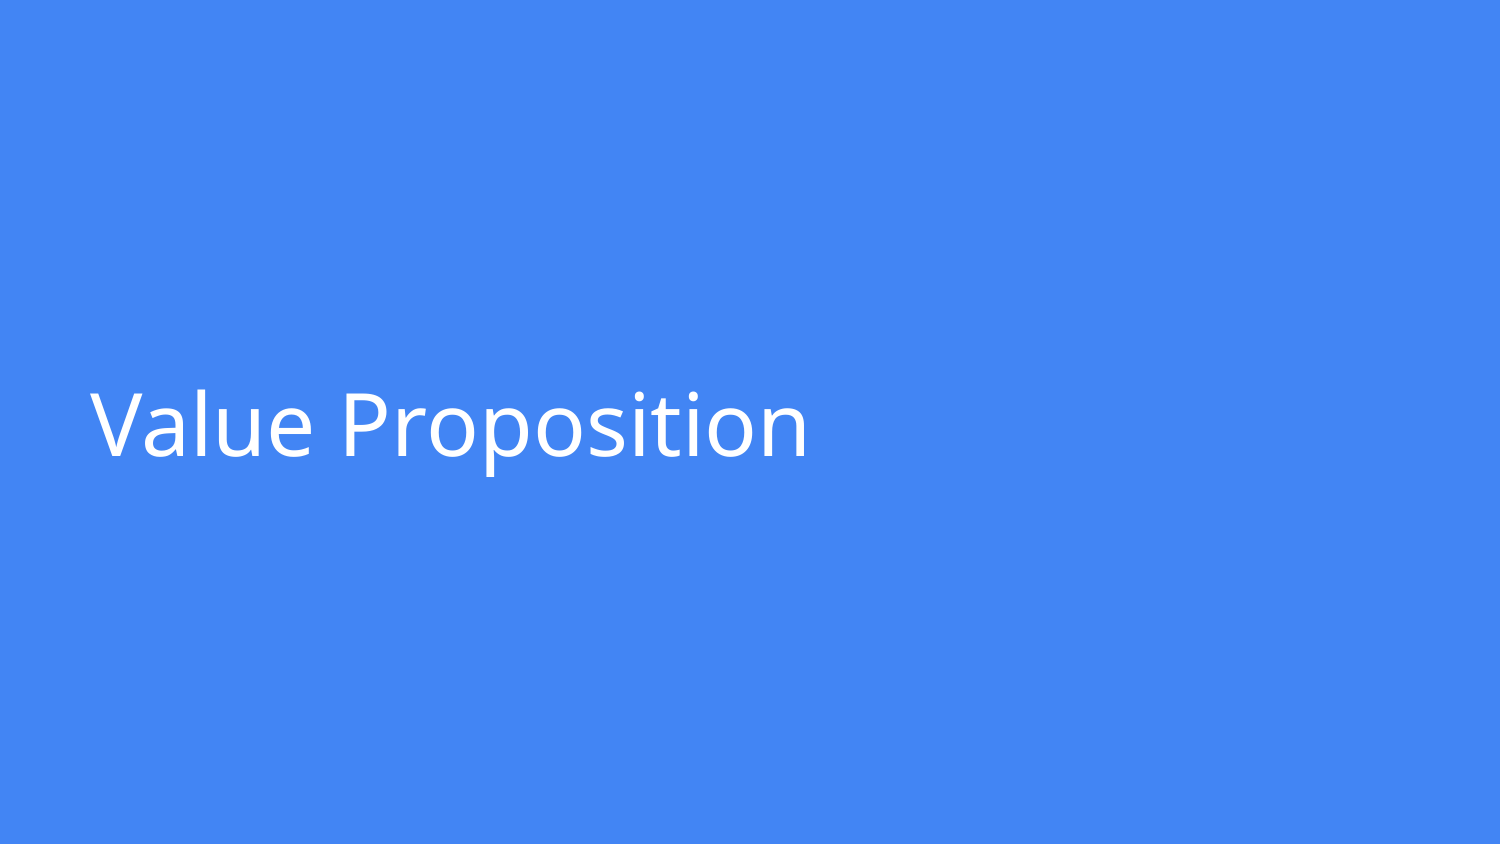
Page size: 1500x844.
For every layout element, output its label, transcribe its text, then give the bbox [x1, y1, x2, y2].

title Value Proposition [75, 338, 1425, 505]
